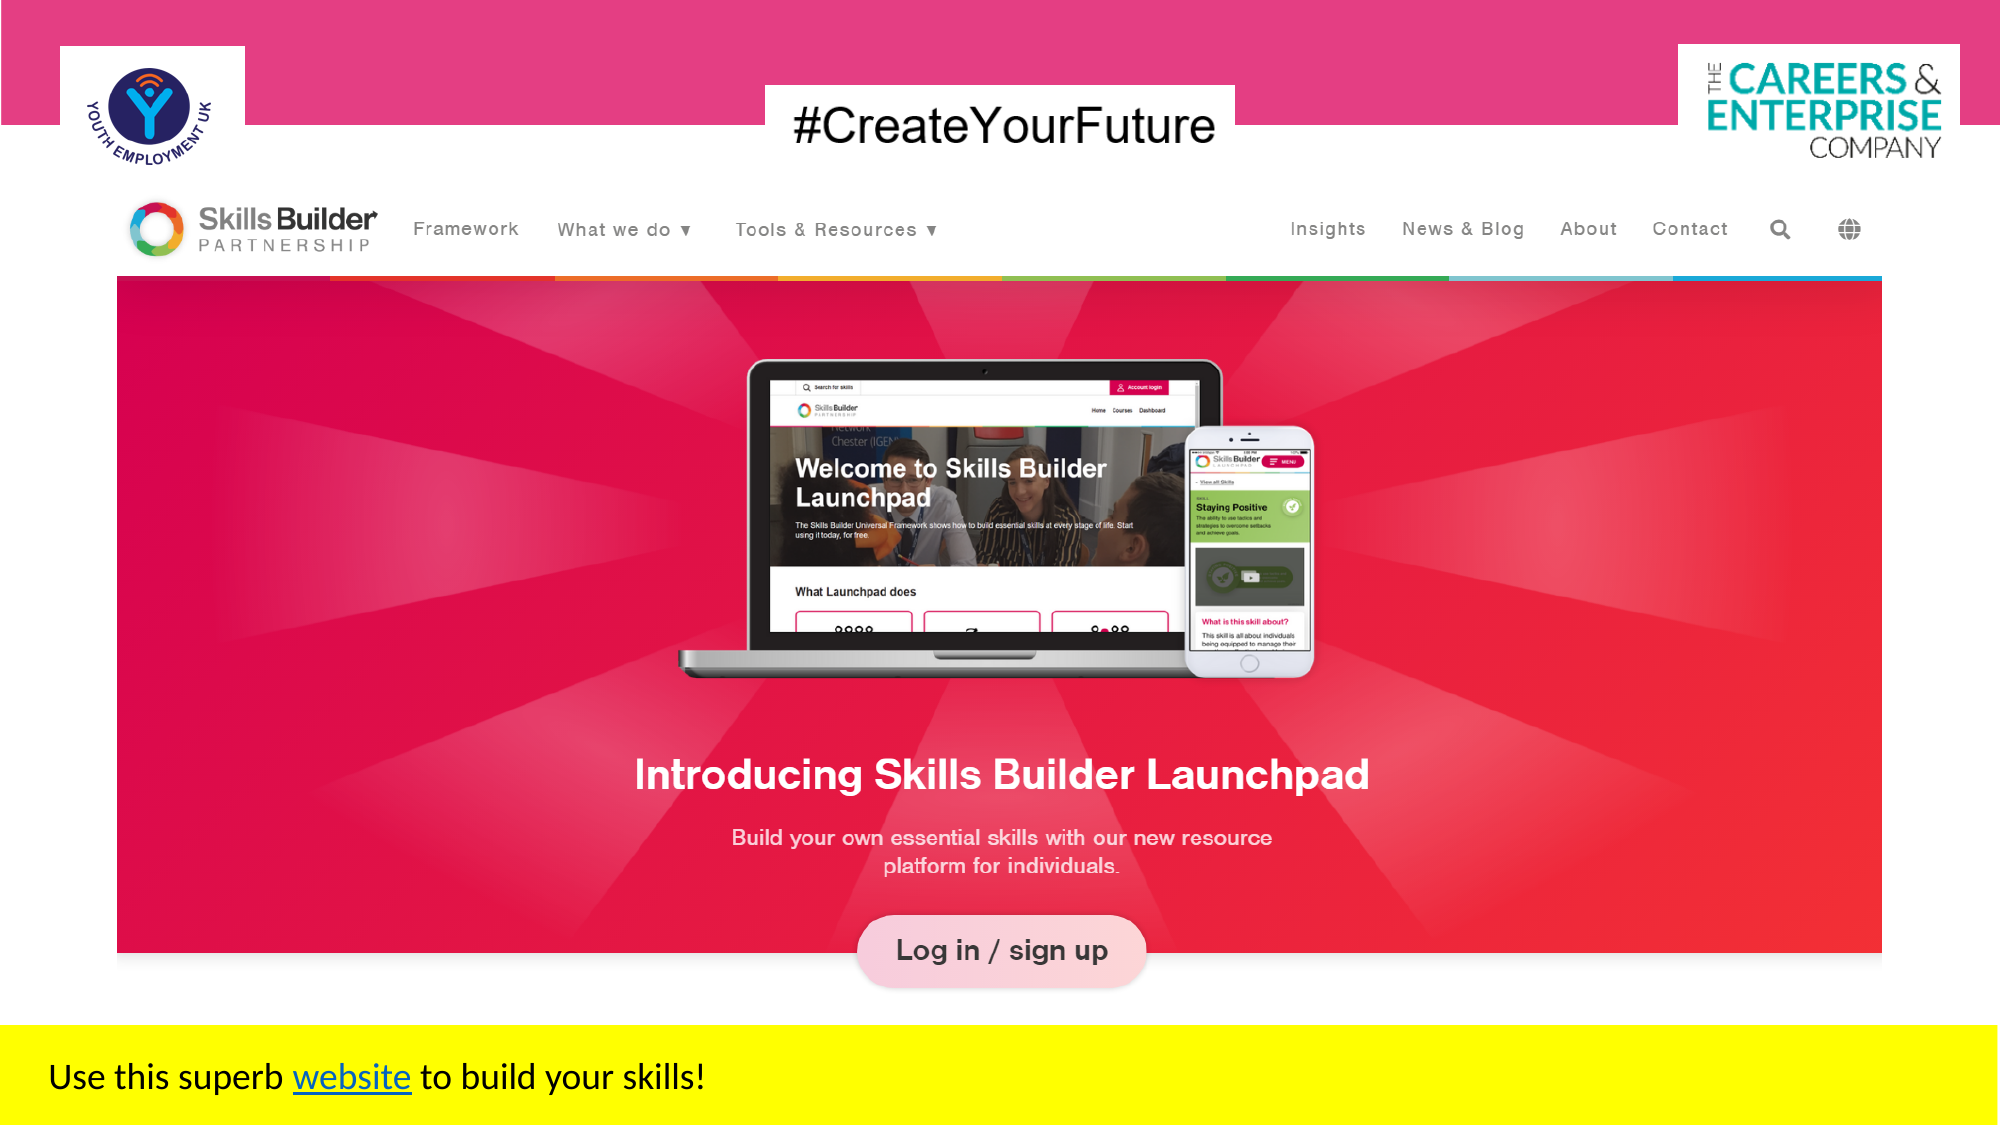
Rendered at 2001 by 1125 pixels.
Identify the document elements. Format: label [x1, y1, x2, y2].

picture [0, 0, 2000, 188]
picture [0, 1025, 2000, 1125]
picture [117, 191, 1883, 1003]
